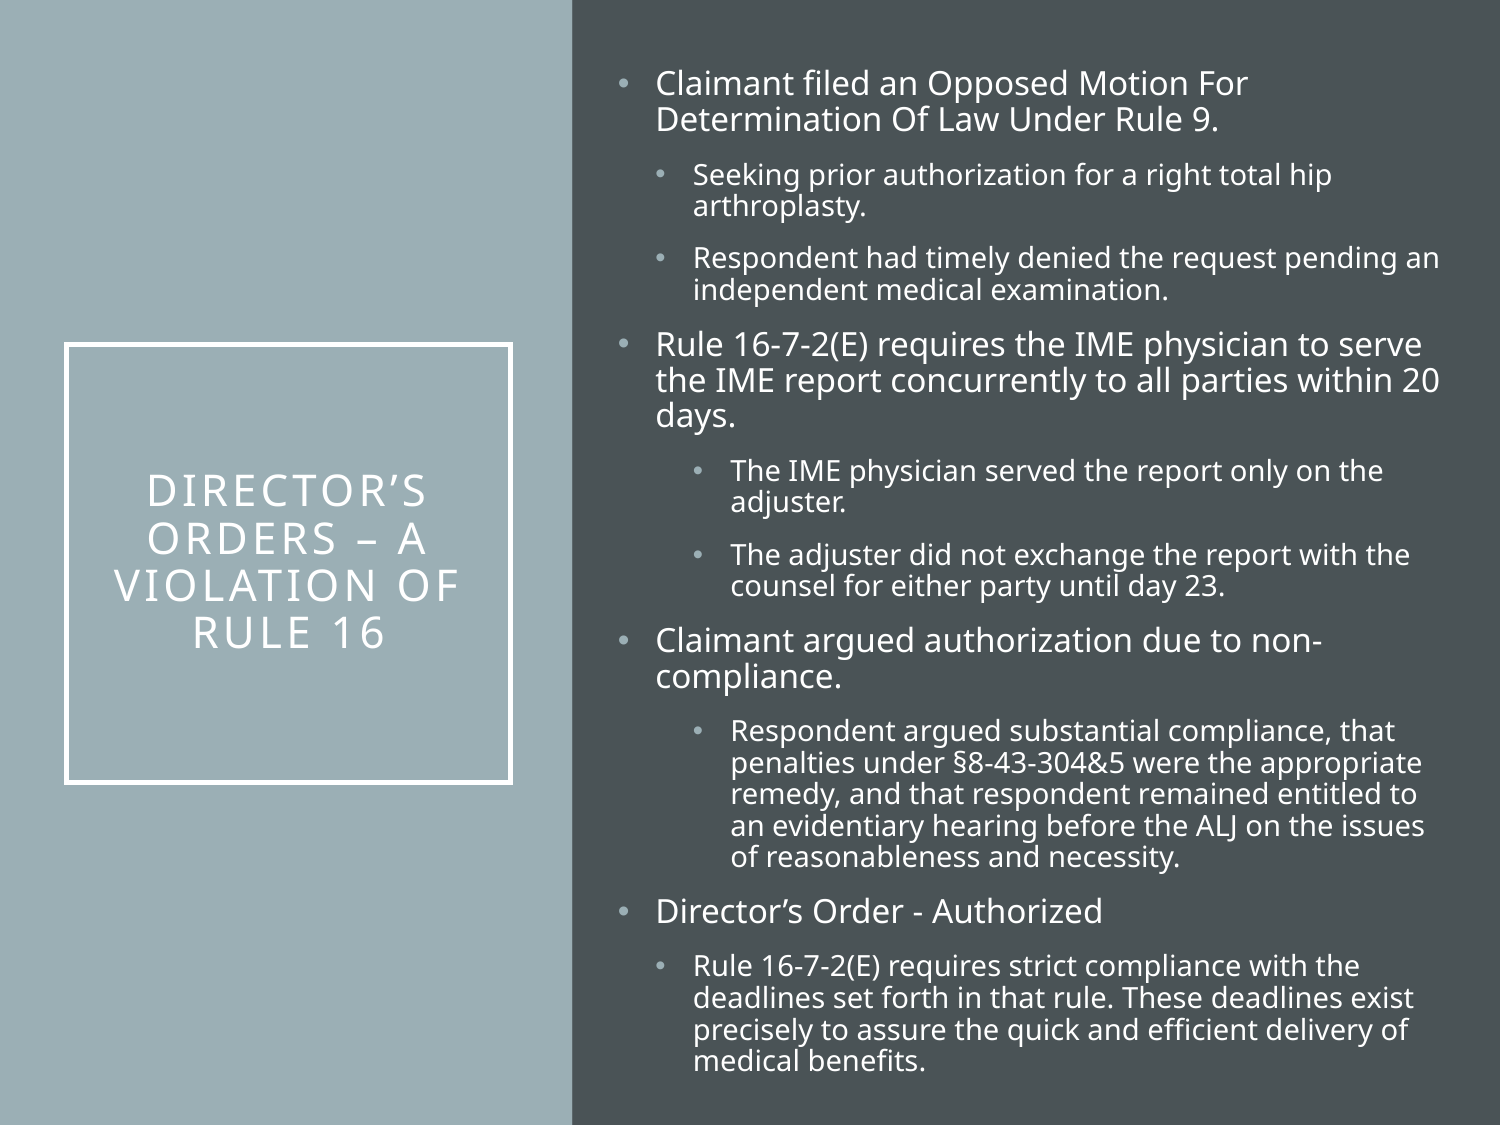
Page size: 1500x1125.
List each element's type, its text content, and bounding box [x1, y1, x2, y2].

text_box [0, 0, 572, 1125]
list Claimant filed an Opposed Motion For Determination Of Law Under Rule 9. Seeking prior authorization for a right total hip arthroplasty. Respondent had timely denied the request pending an independent medical examination. Rule 16-7-2(E) requires the IME physician to serve the IME report concurrently to all parties within 20 days. The IME physician served the report only on the adjuster. The adjuster did not exchange the report with the counsel for either party until day 23. Claimant argued authorization due to non-compliance. Respondent argued substantial compliance, that penalties under §8-43-304&5 were the appropriate remedy, and that respondent remained entitled to an evidentiary hearing before the ALJ on the issues of reasonableness and necessity. Director’s Order - Authorized Rule 16-7-2(E) requires strict compliance with the deadlines set forth in that rule. These deadlines exist precisely to assure the quick and efficient delivery of medical benefits. [602, 56, 1460, 1089]
title Director’s Orders – A Violation of Rule 16 [64, 342, 513, 785]
text_box [572, 0, 1500, 1125]
